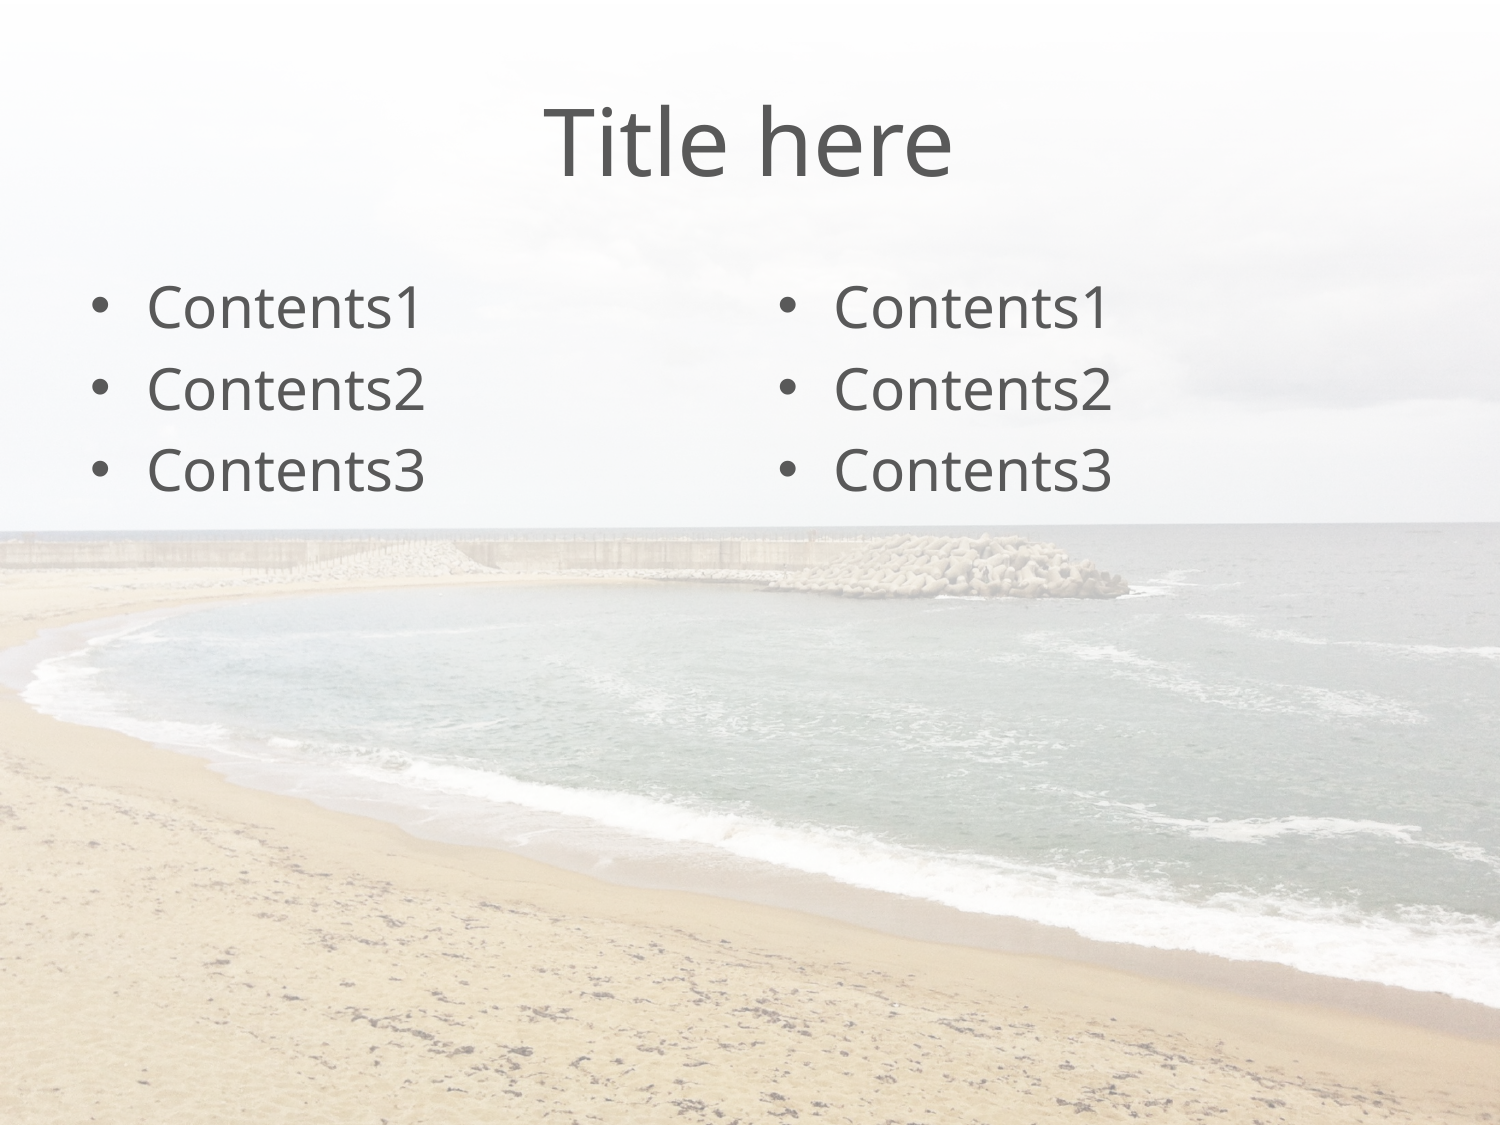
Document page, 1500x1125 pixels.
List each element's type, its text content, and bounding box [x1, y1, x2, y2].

title Title here [75, 45, 1425, 233]
text_box [0, 0, 1500, 1125]
list Contents1 Contents2 Contents3 [75, 262, 738, 1005]
list Contents1 Contents2 Contents3 [762, 262, 1425, 1005]
